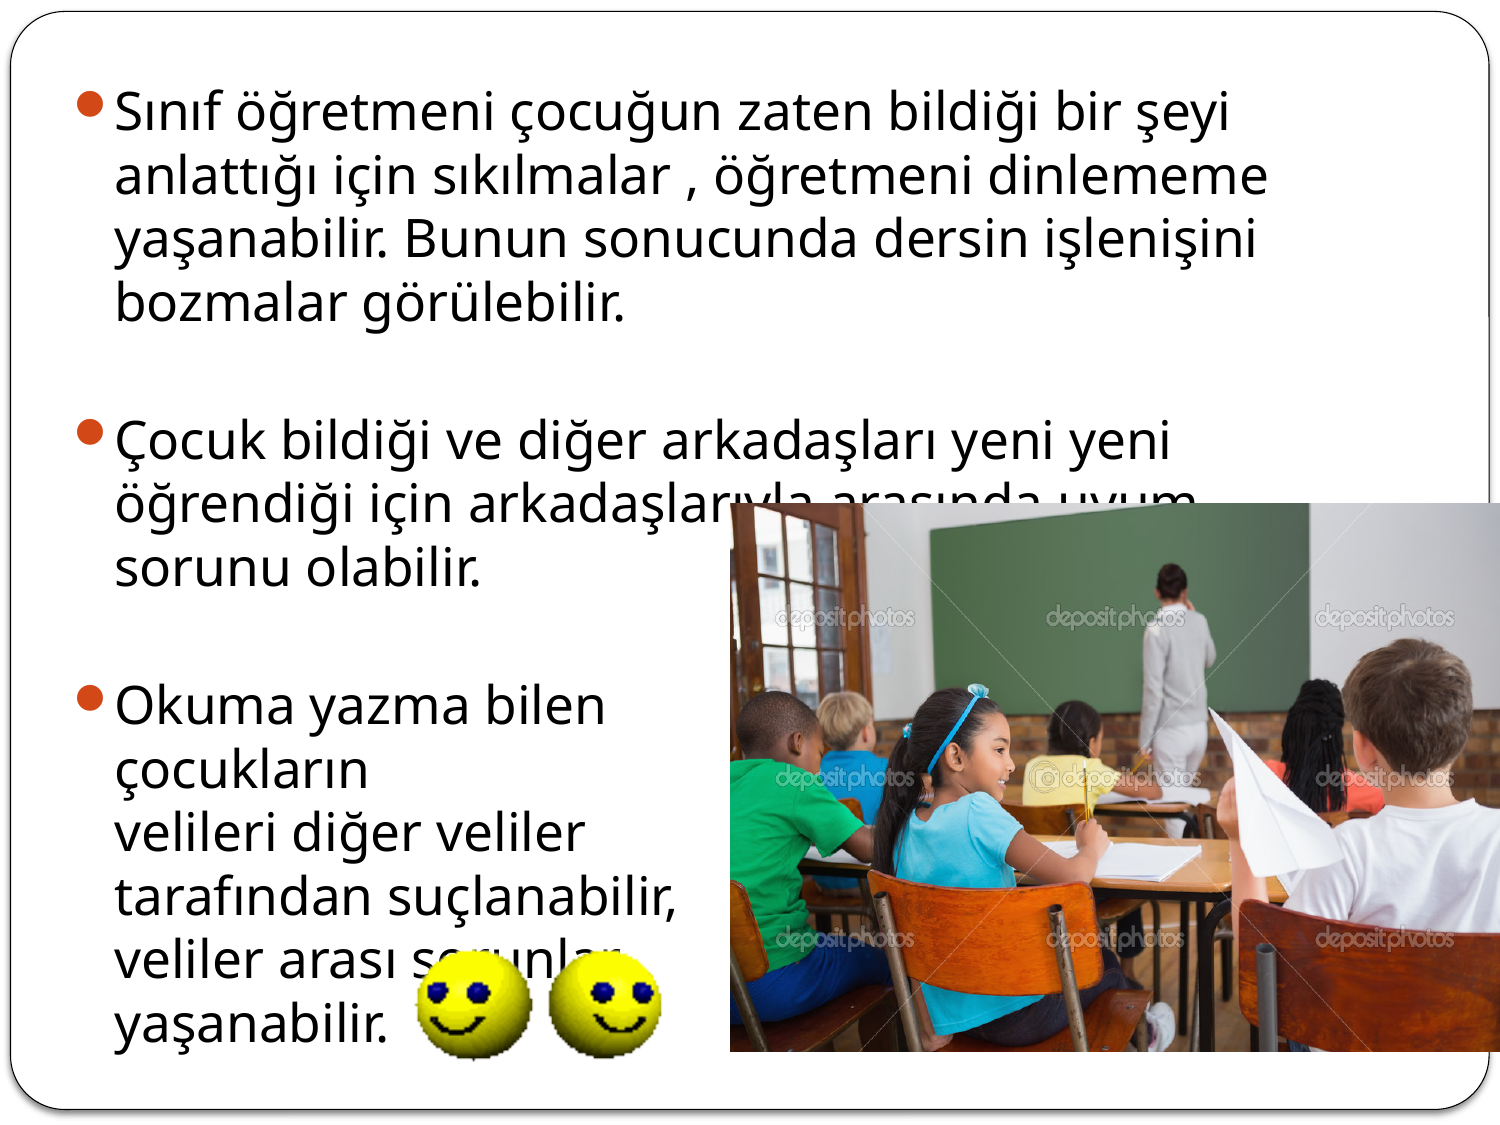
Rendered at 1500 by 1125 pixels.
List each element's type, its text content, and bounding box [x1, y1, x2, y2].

list Sınıf öğretmeni çocuğun zaten bildiği bir şeyi anlattığı için sıkılmalar , öğretmeni dinlememe yaşanabilir. Bunun sonucunda dersin işlenişini bozmalar görülebilir. Çocuk bildiği ve diğer arkadaşları yeni yeni öğrendiği için arkadaşlarıyla arasında uyum sorunu olabilir. Okuma yazma bilen çocukların velileri diğer veliler tarafından suçlanabilir, veliler arası sorunlar yaşanabilir. [58, 70, 1334, 1067]
picture [729, 503, 1500, 1052]
picture [409, 948, 674, 1065]
